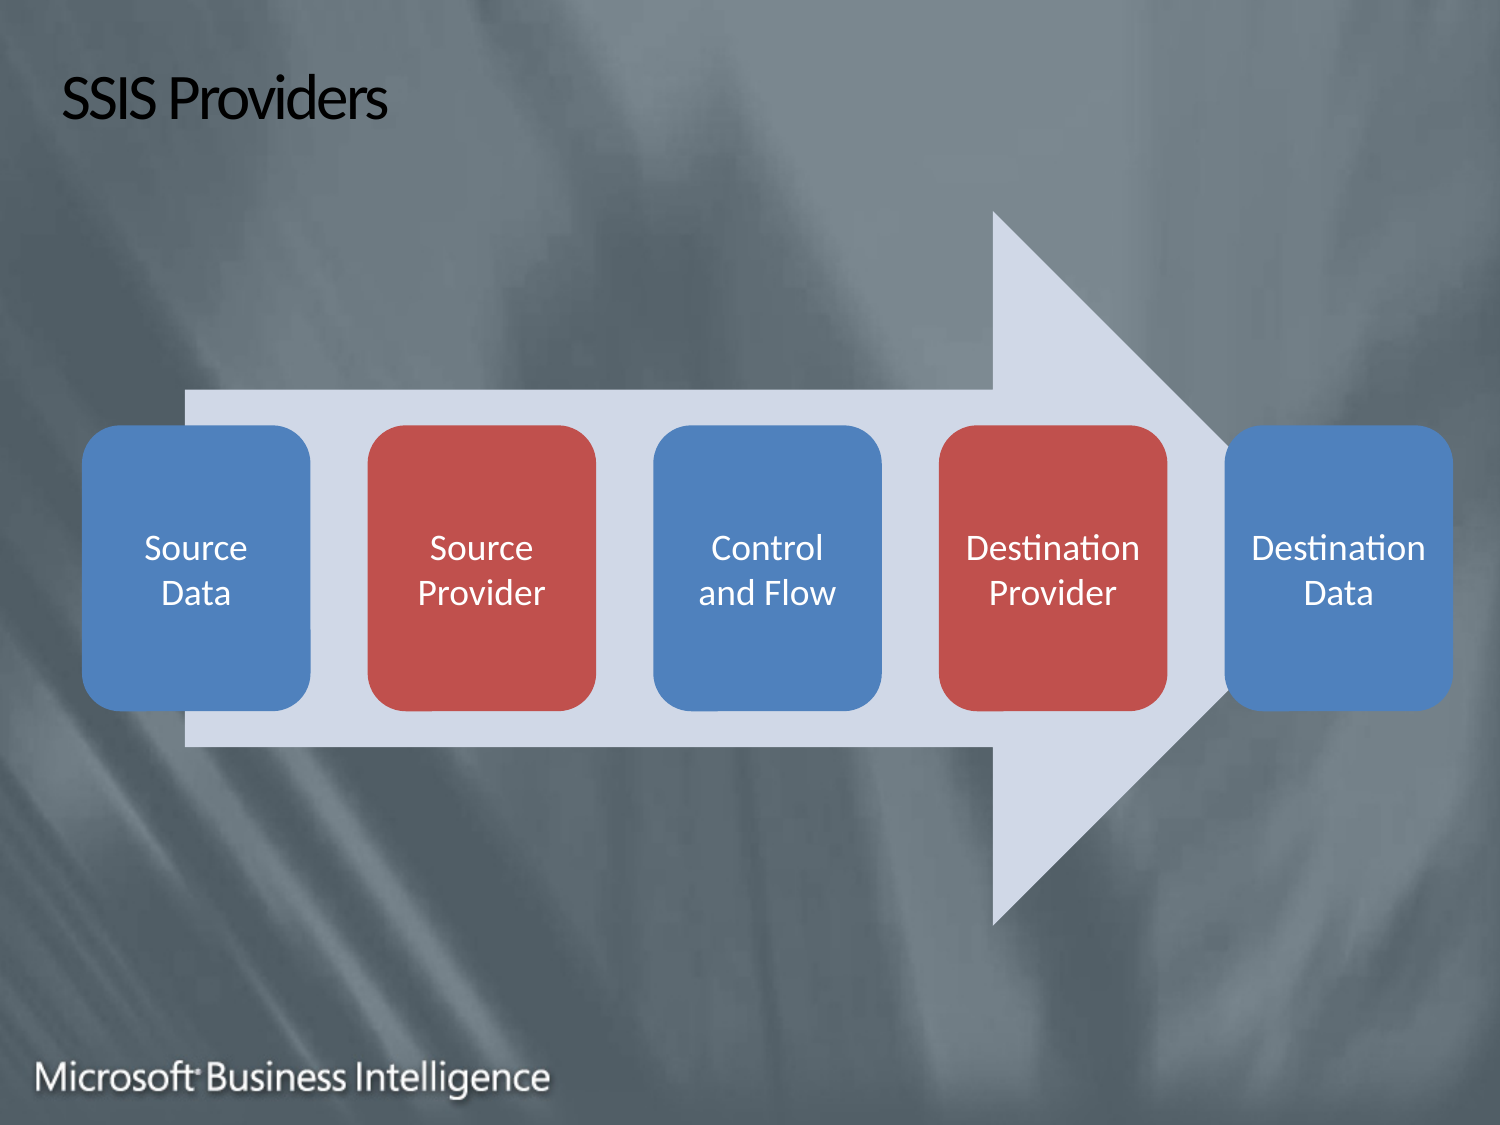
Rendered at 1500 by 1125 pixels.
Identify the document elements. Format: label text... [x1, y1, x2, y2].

title SSIS Providers [46, 46, 1454, 141]
picture [0, 0, 1500, 1125]
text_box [81, 210, 1454, 927]
